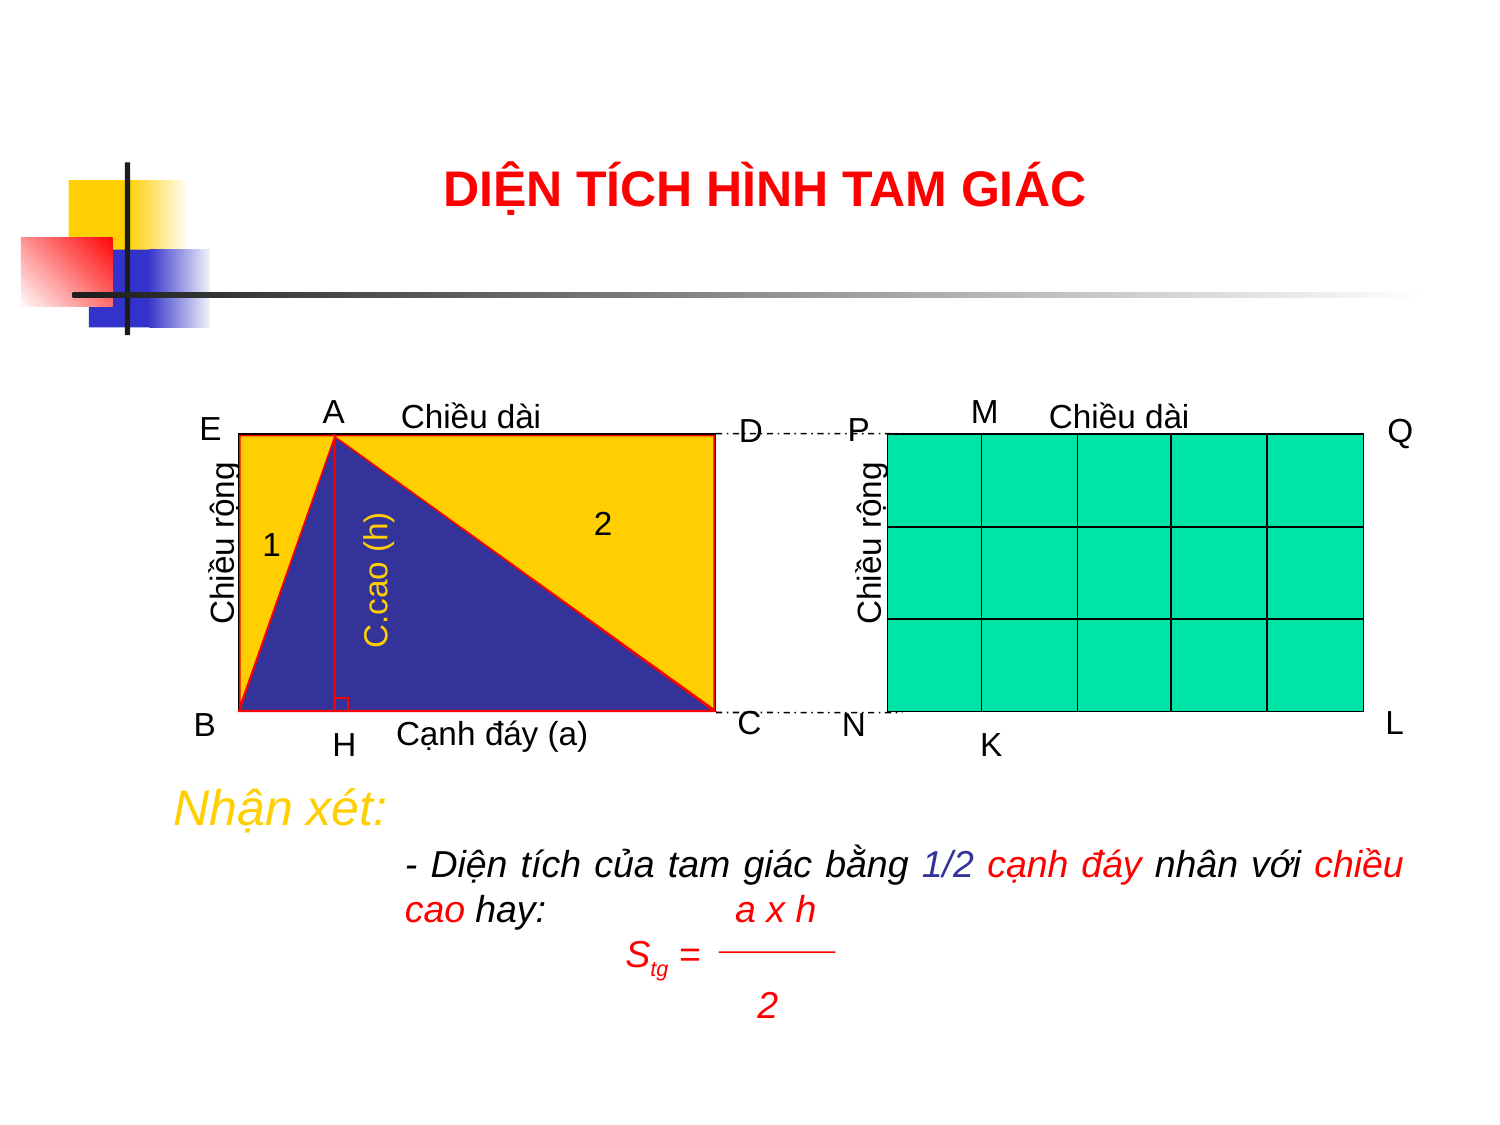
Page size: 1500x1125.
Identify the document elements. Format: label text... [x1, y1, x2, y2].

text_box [389, 832, 1419, 1029]
text_box DIỆN TÍCH HÌNH TAM GIÁC [428, 148, 1102, 224]
text_box Nhận xét: [158, 767, 579, 843]
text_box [178, 382, 1429, 772]
